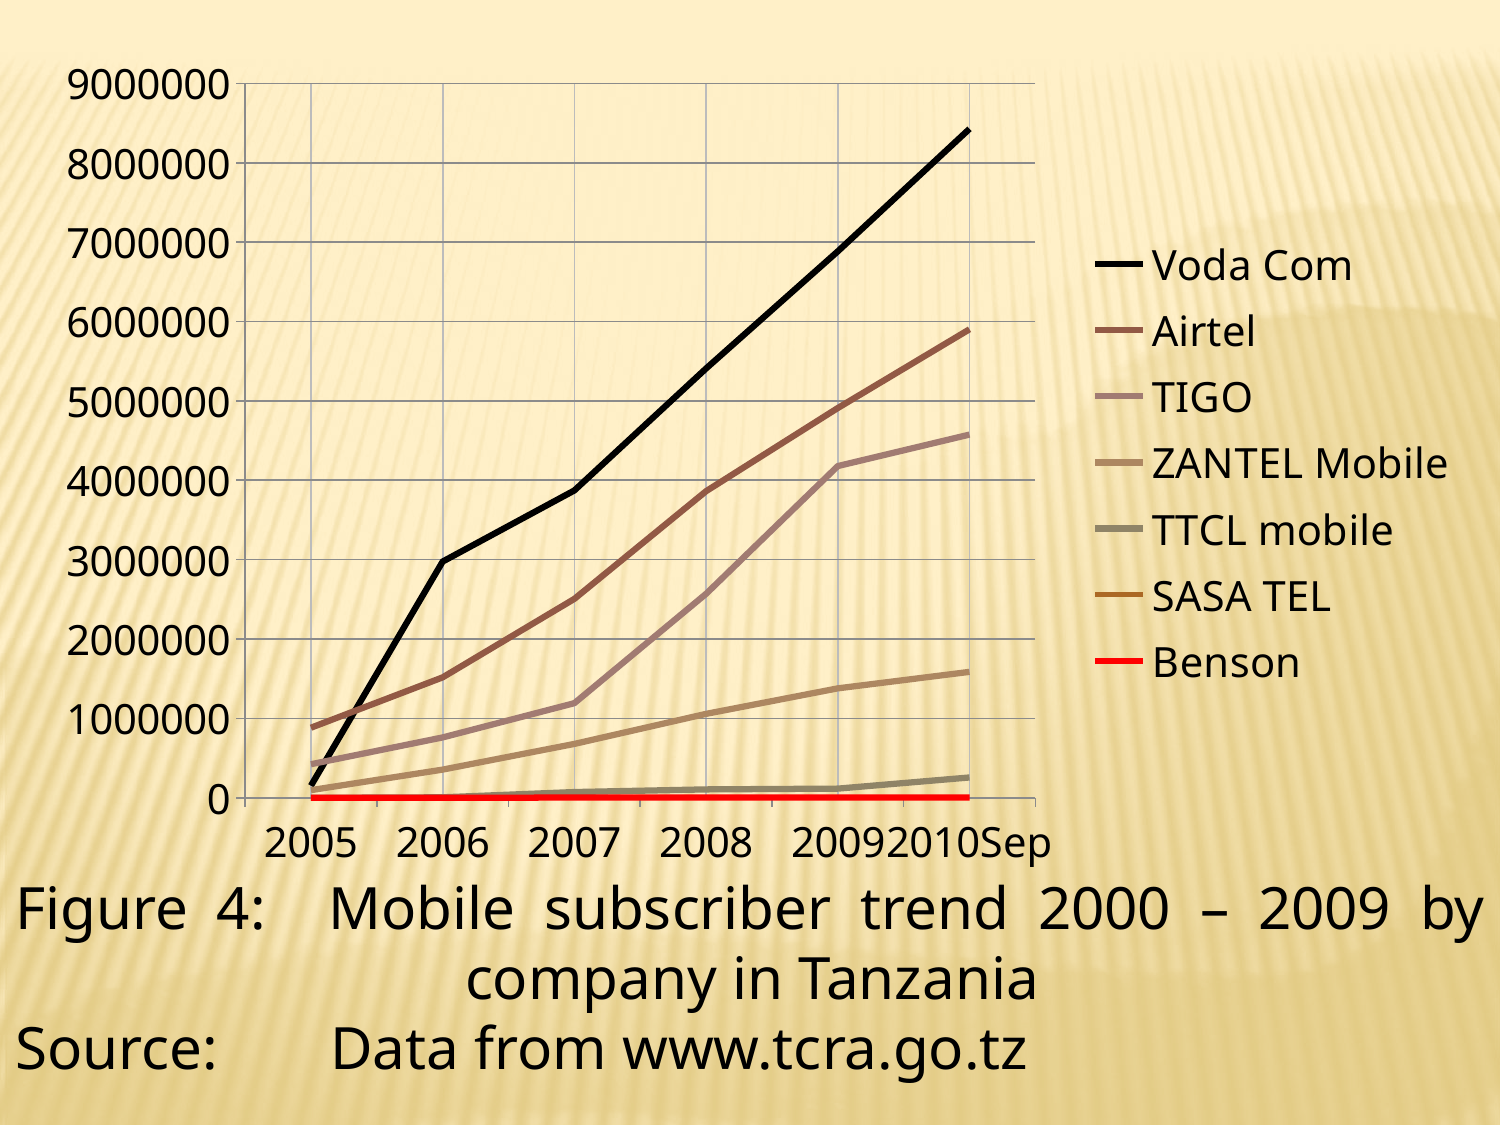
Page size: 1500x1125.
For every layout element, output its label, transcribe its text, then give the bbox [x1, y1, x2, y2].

chart [37, 37, 1476, 888]
text_box Figure 4: Mobile subscriber trend 2000 – 2009 by company in Tanzania Source: Data from www.tcra.go.tz [0, 863, 1500, 1089]
